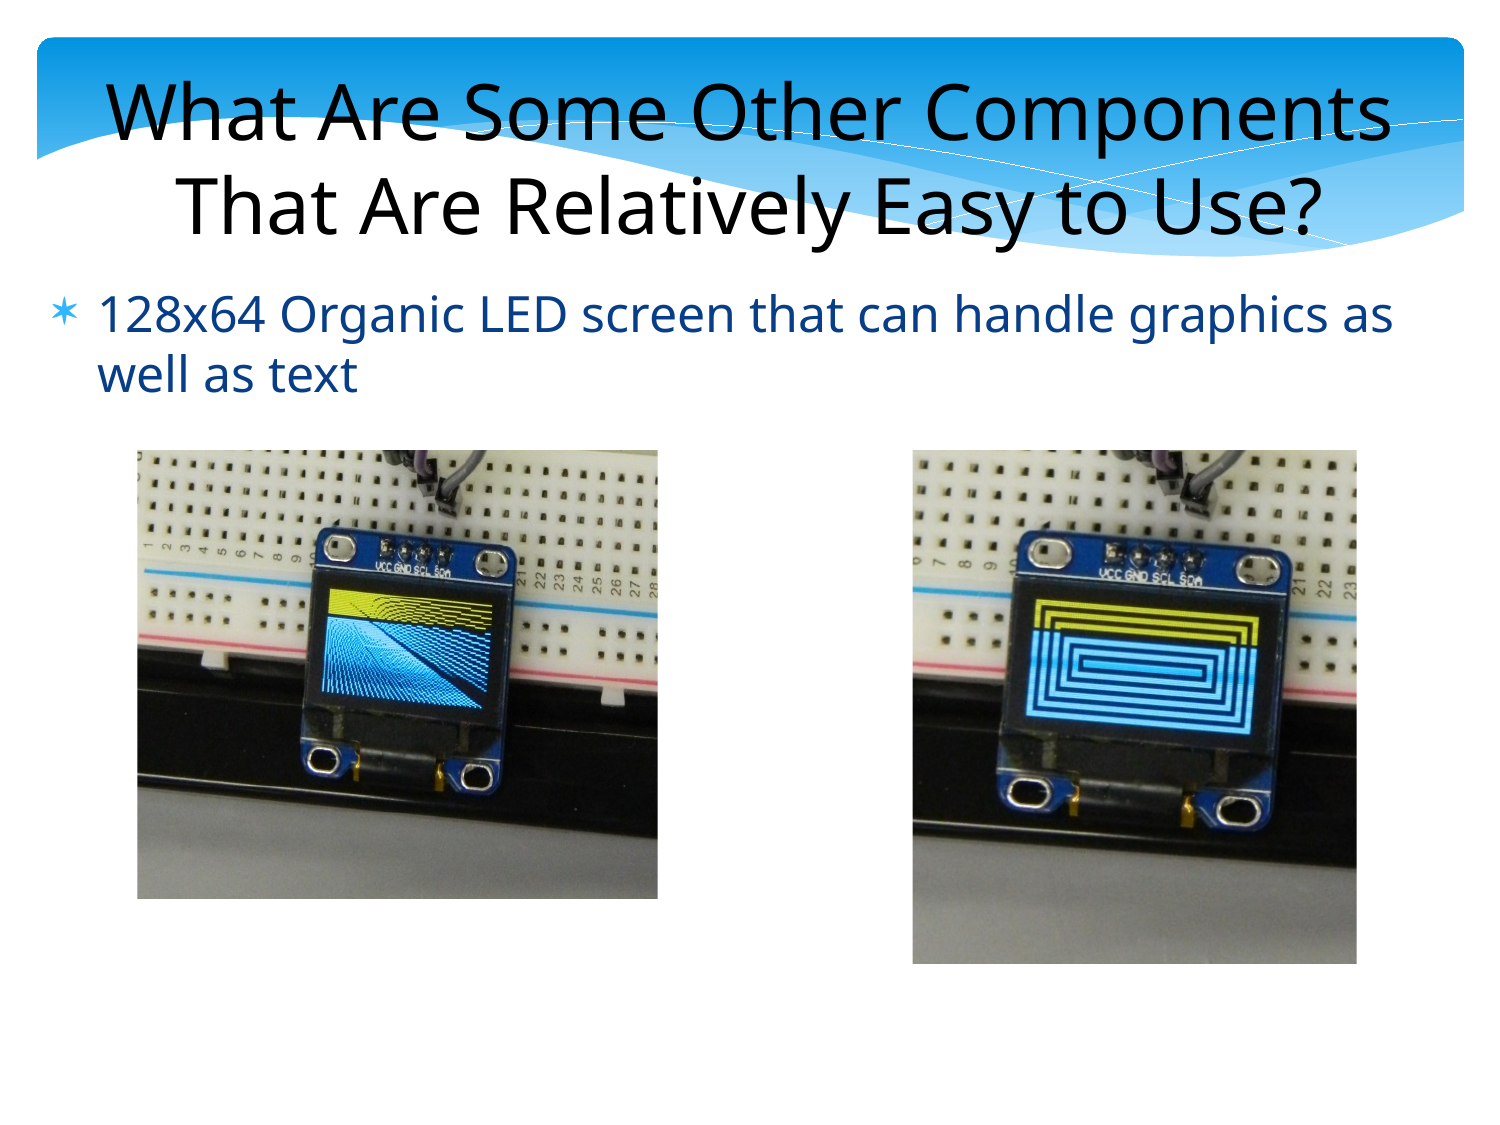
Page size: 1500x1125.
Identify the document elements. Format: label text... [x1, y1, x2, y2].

text_box 128x64 Organic LED screen that can handle graphics as well as text [37, 274, 1463, 1088]
picture [912, 449, 1357, 964]
text_box What Are Some Other Components That Are Relatively Easy to Use? [74, 55, 1425, 261]
picture [137, 449, 658, 900]
